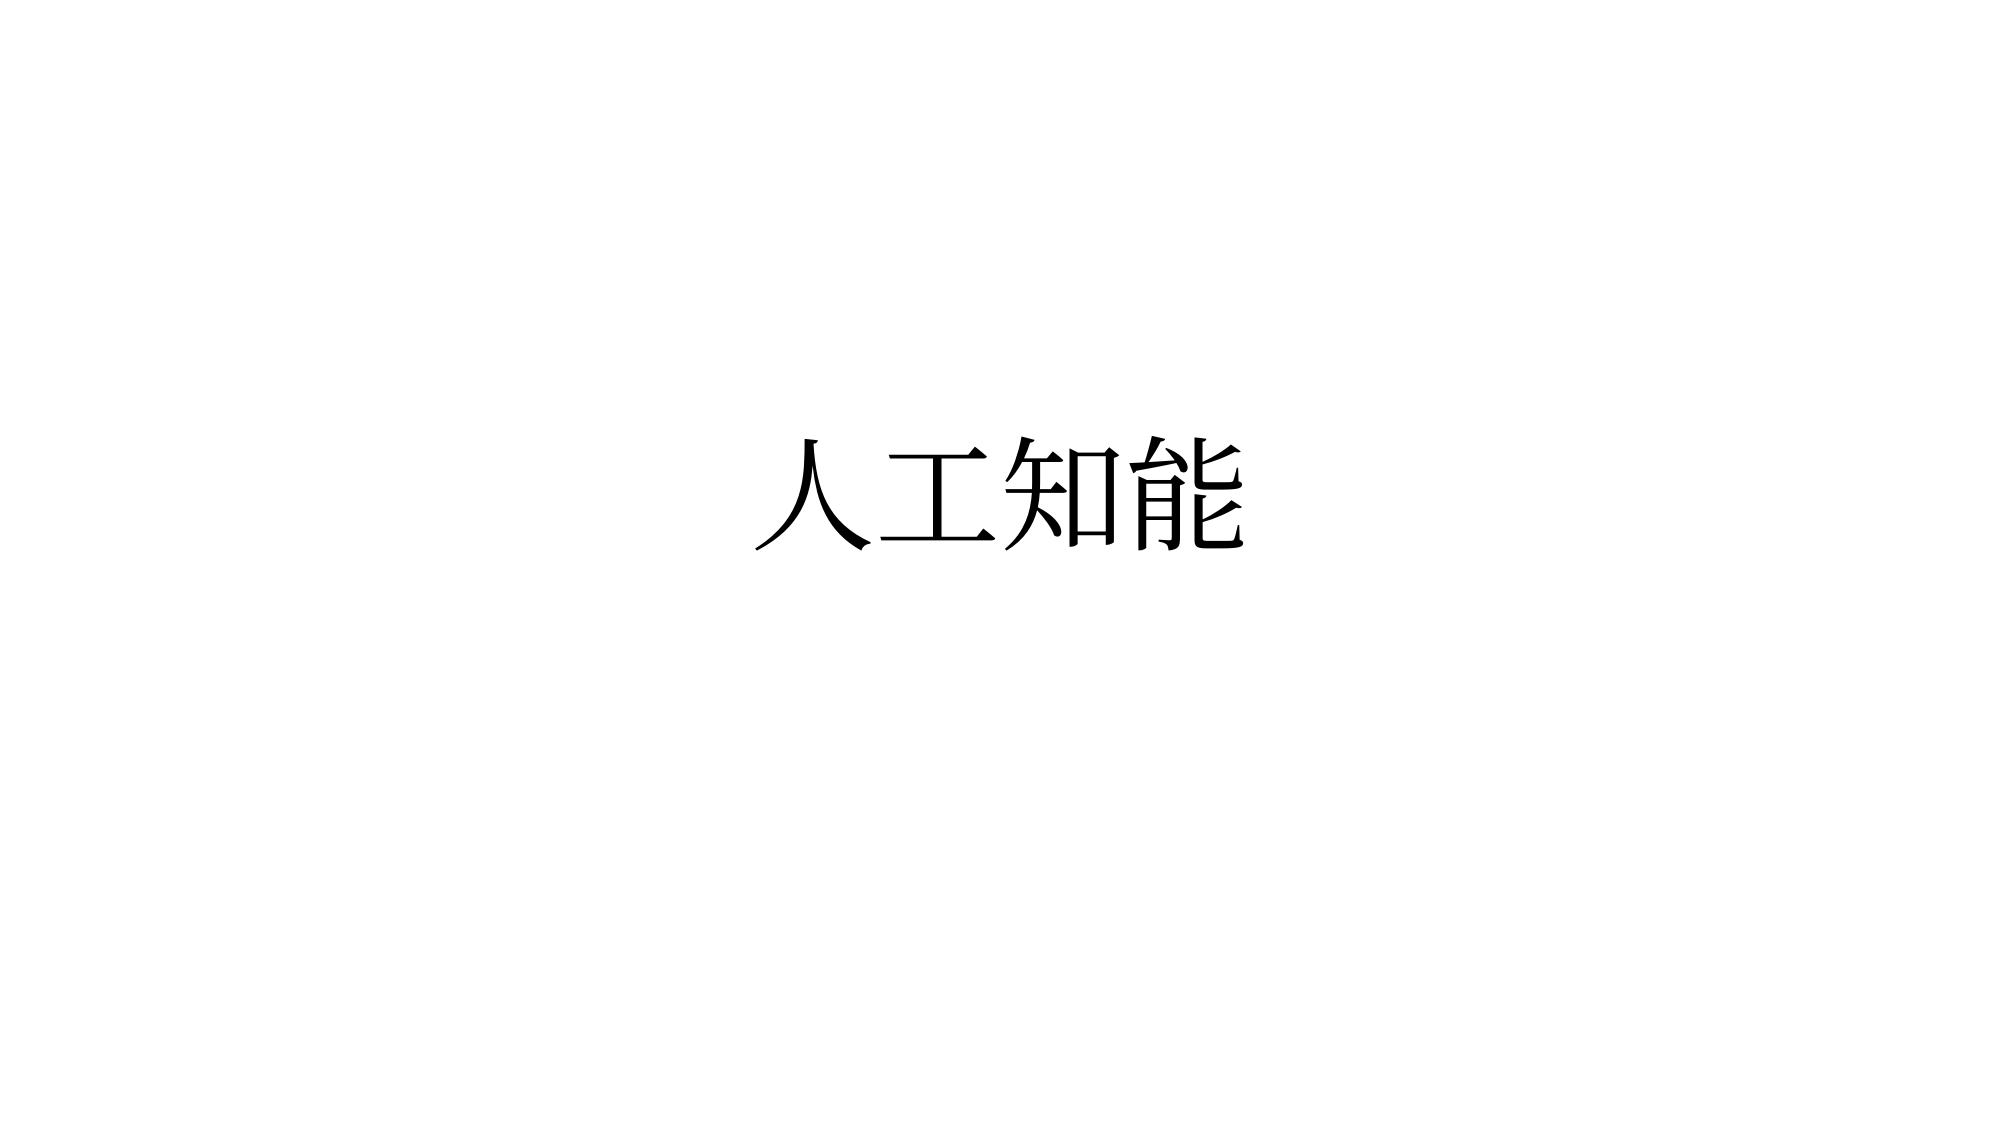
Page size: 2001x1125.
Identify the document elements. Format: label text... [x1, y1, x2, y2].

title 人工知能 [249, 184, 1750, 576]
